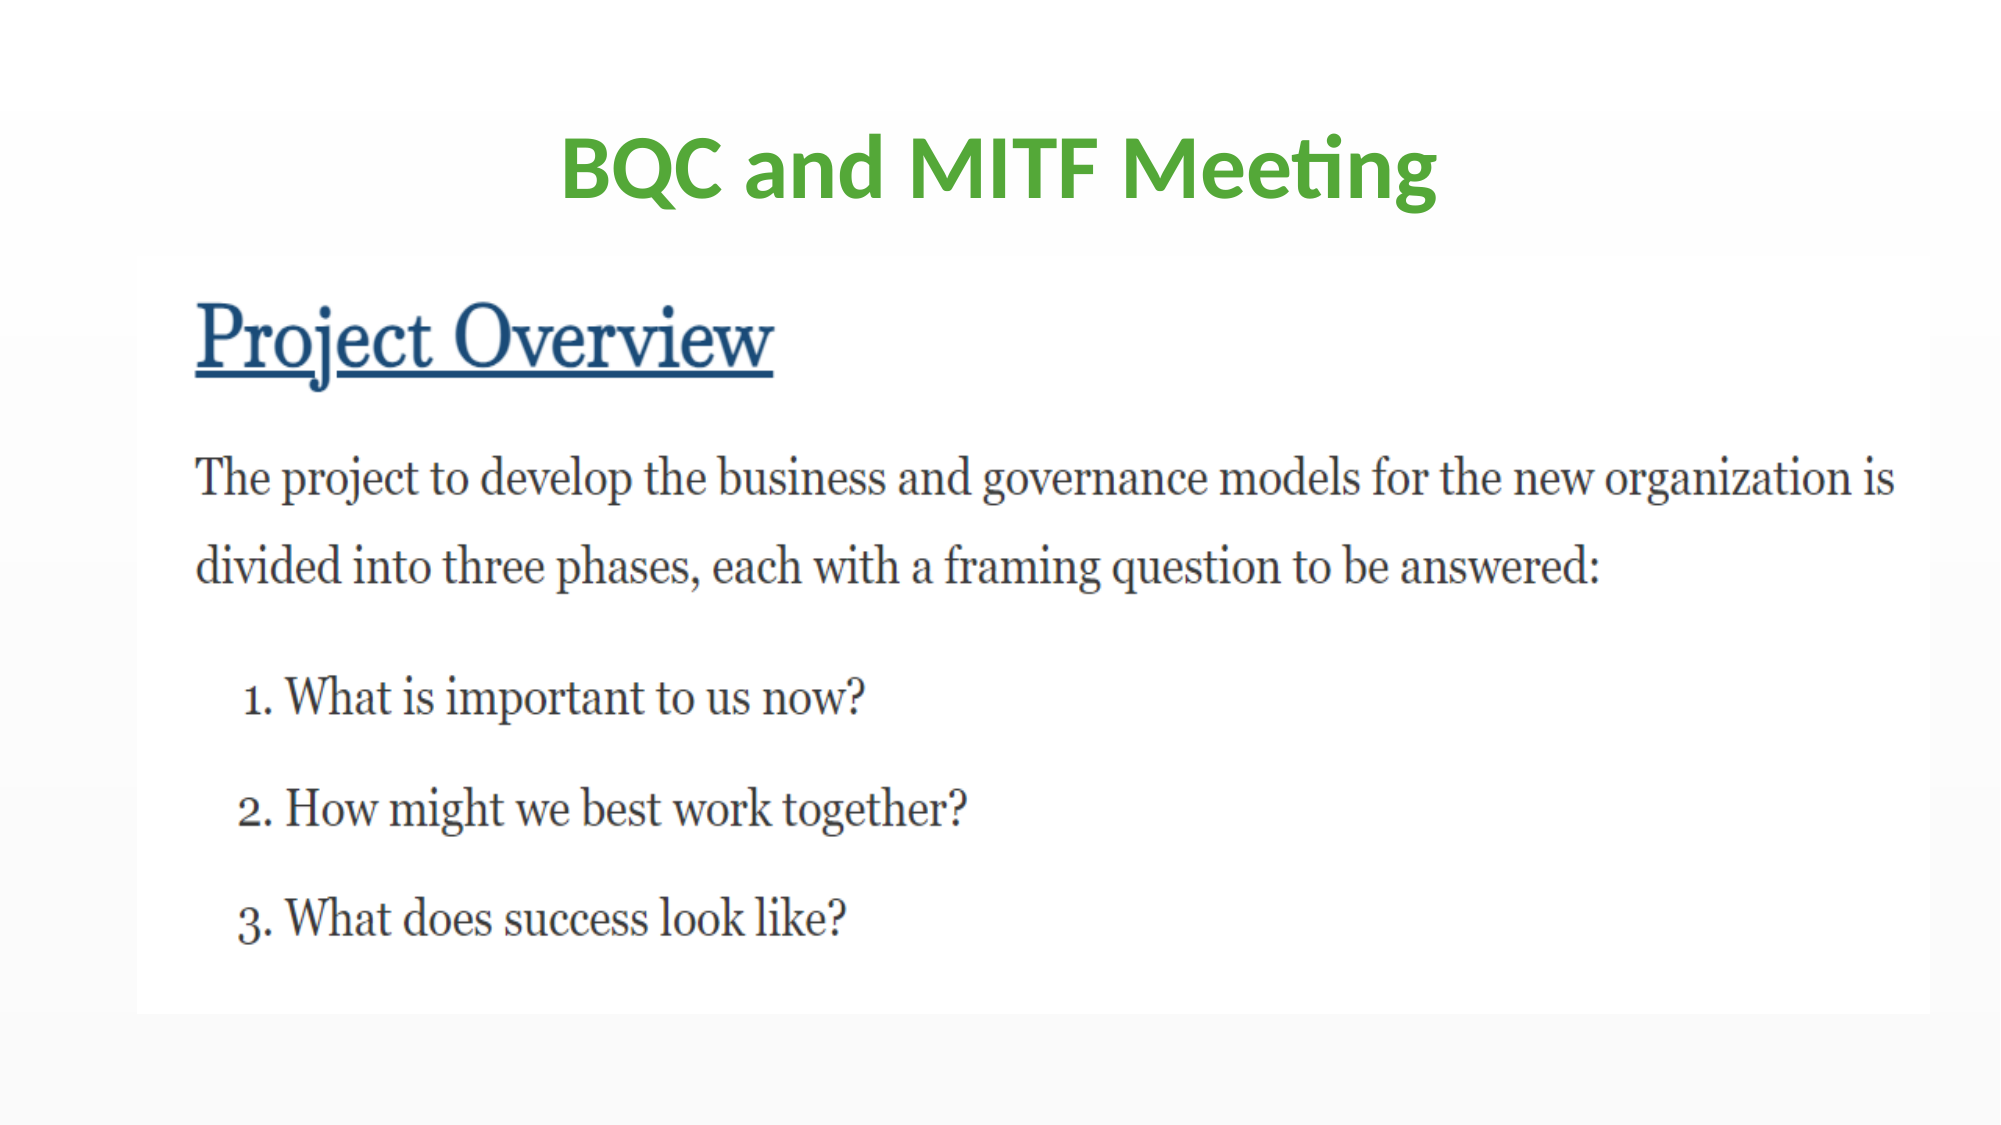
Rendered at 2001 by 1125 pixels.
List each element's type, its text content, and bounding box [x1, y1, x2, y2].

title BQC and MITF Meeting [137, 59, 1863, 256]
picture [137, 256, 1930, 1014]
